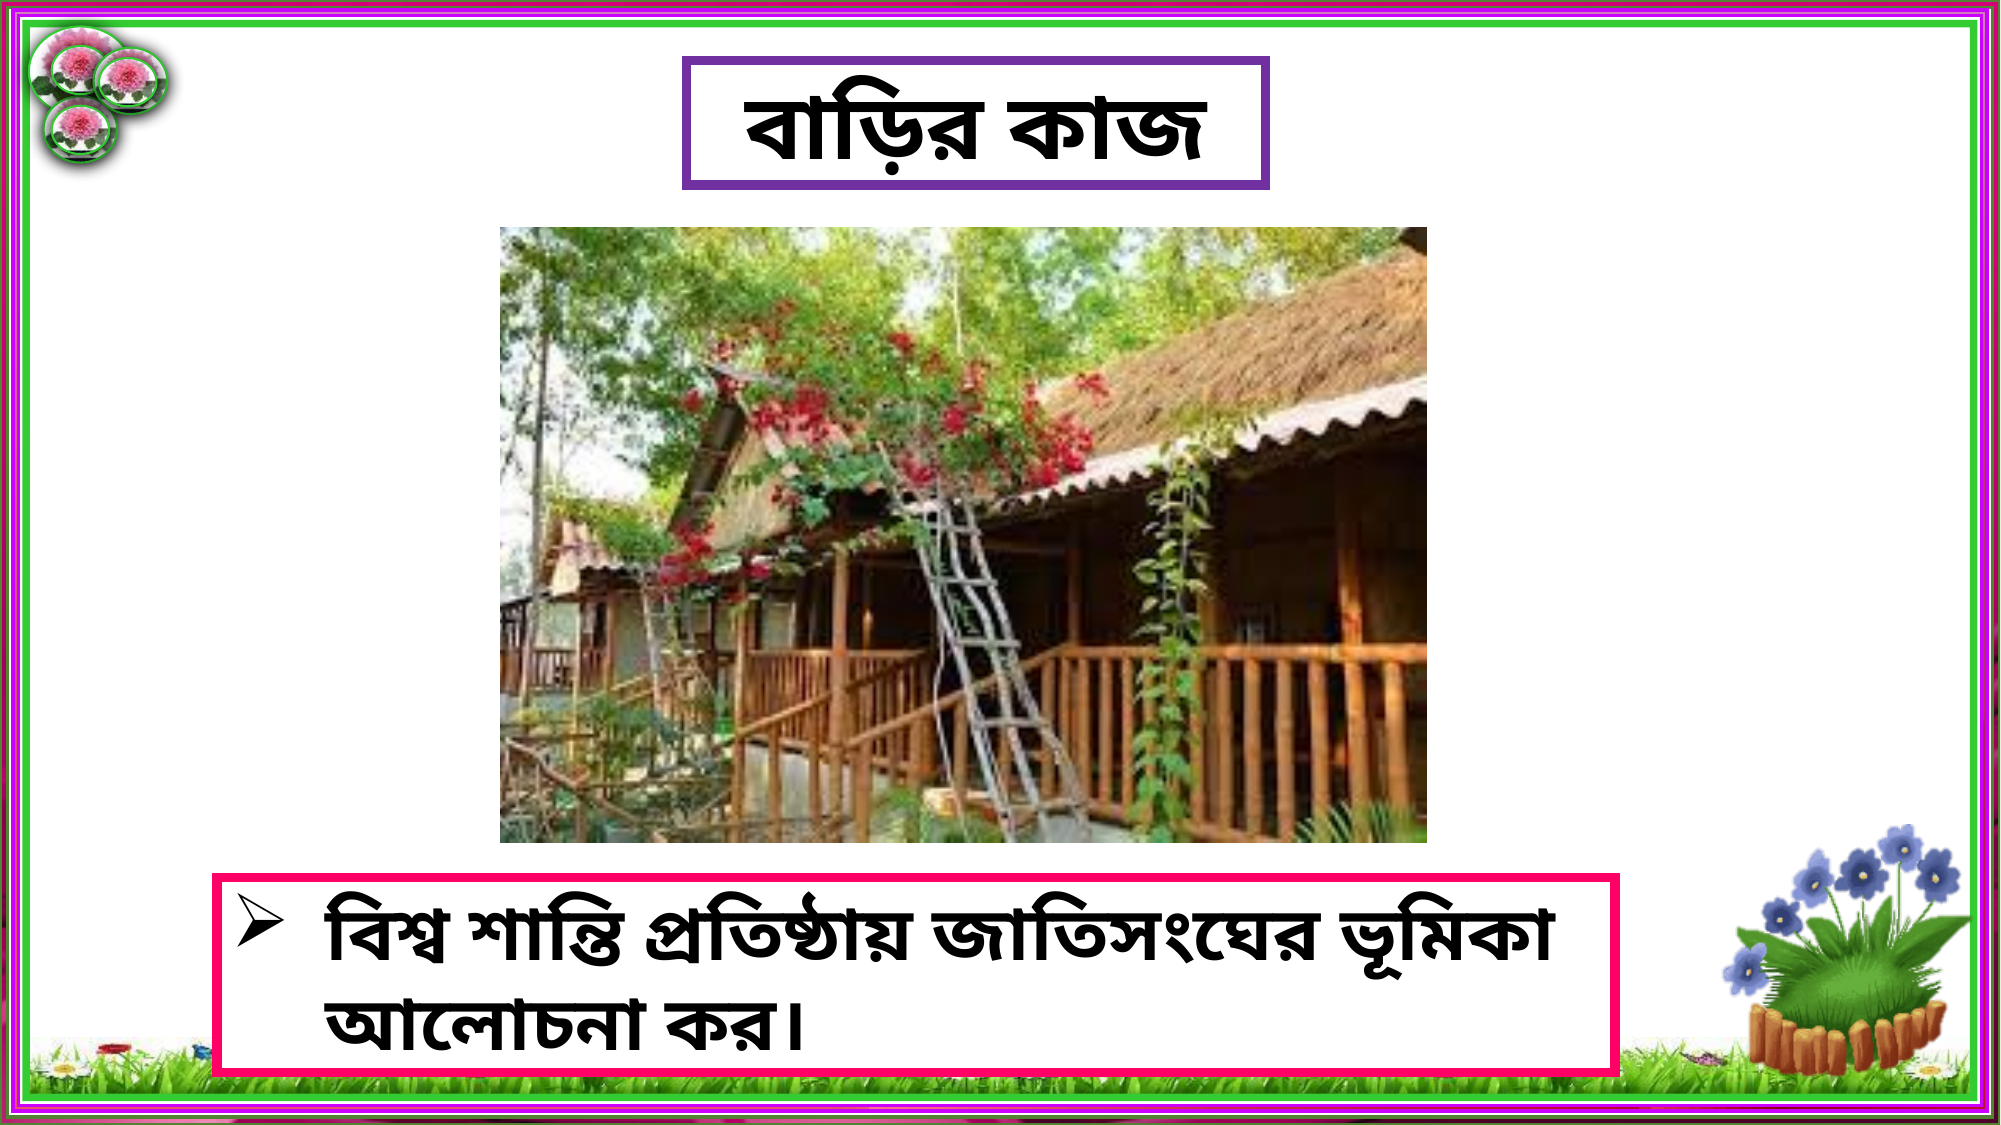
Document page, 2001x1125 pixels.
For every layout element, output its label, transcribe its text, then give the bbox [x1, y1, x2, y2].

text_box বাড়ির কাজ [685, 59, 1266, 186]
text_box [28, 26, 168, 163]
text_box বিশ্ব শান্তি প্রতিষ্ঠায় জাতিসংঘের ভূমিকা আলোচনা কর। [216, 877, 1616, 1073]
picture [2, 2, 2000, 1123]
